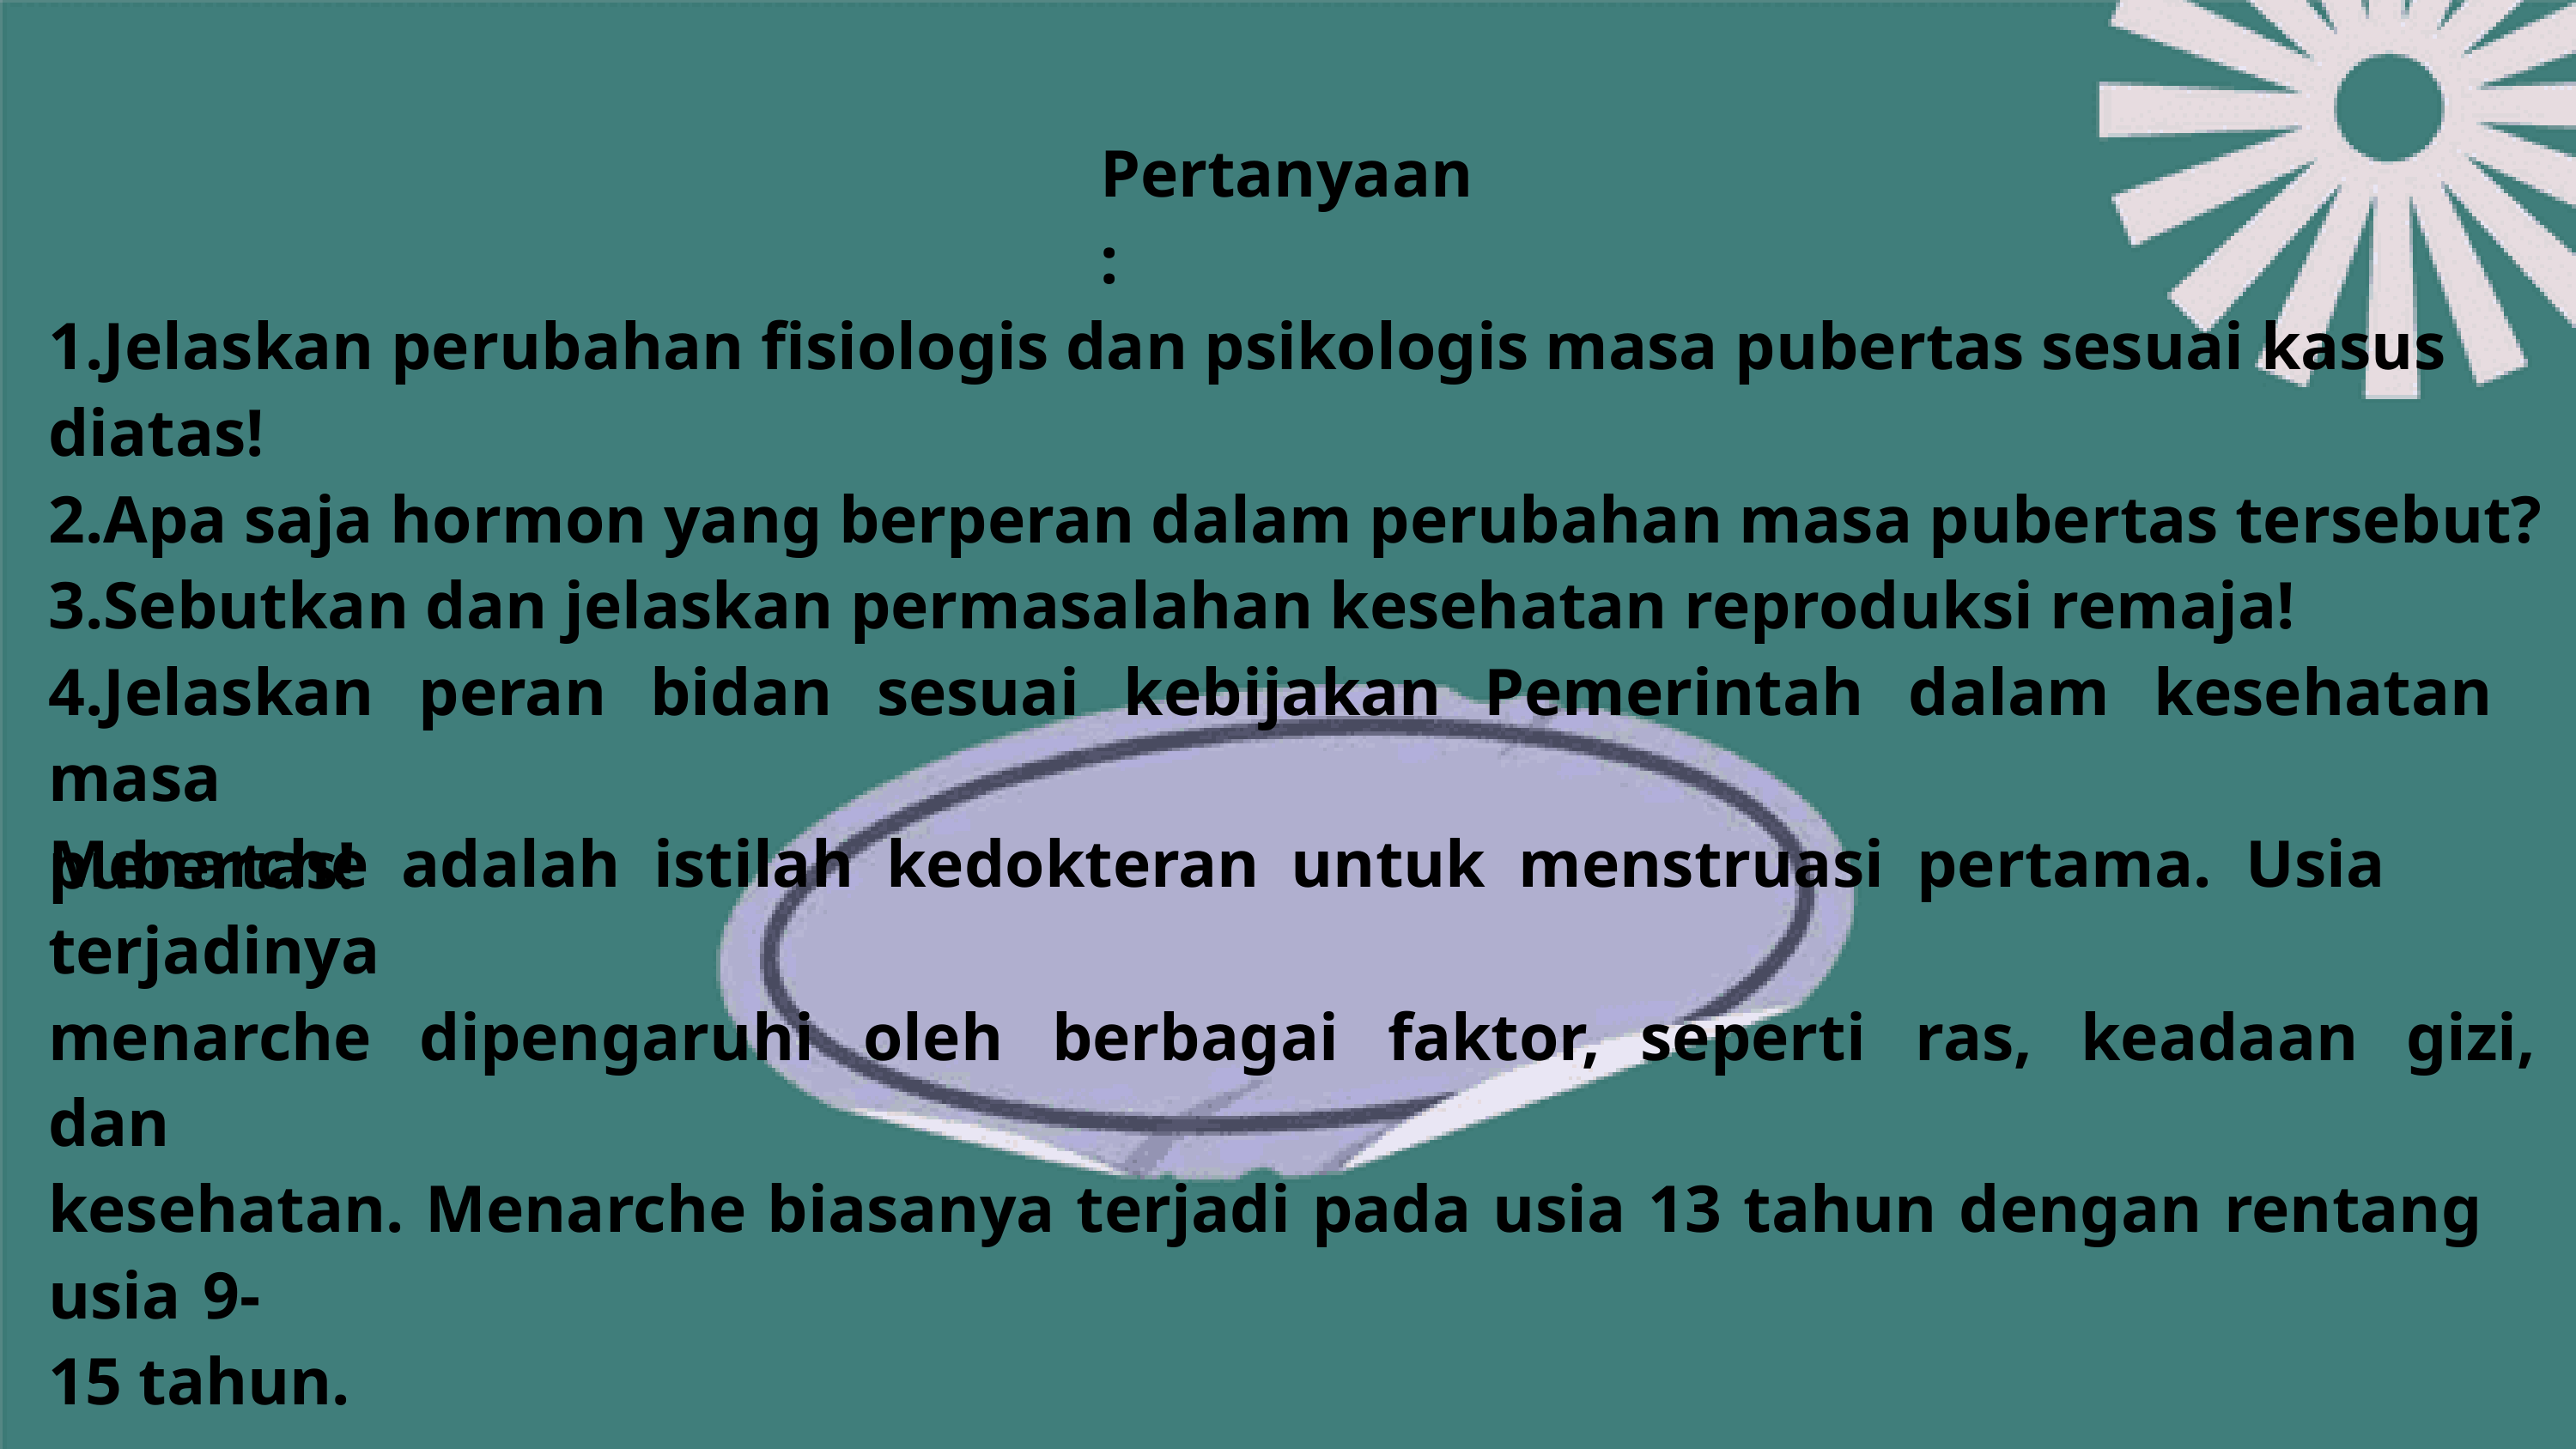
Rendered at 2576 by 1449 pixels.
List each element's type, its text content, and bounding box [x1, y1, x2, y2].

text_box [0, 0, 2576, 1449]
text_box 1.Jelaskan perubahan fisiologis dan psikologis masa pubertas sesuai kasus diatas! 2.Apa saja hormon yang berperan dalam perubahan masa pubertas tersebut? 3.Sebutkan dan jelaskan permasalahan kesehatan reproduksi remaja! 4.Jelaskan peran bidan sesuai kebijakan Pemerintah dalam kesehatan masa pubertas! [48, 294, 2549, 812]
text_box Pertanyaan : [1100, 122, 1498, 294]
text_box Menarche adalah istilah kedokteran untuk menstruasi pertama. Usia terjadinya menarche dipengaruhi oleh berbagai faktor, seperti ras, keadaan gizi, dan kesehatan. Menarche biasanya terjadi pada usia 13 tahun dengan rentang usia 9- 15 tahun. [48, 812, 2551, 1418]
